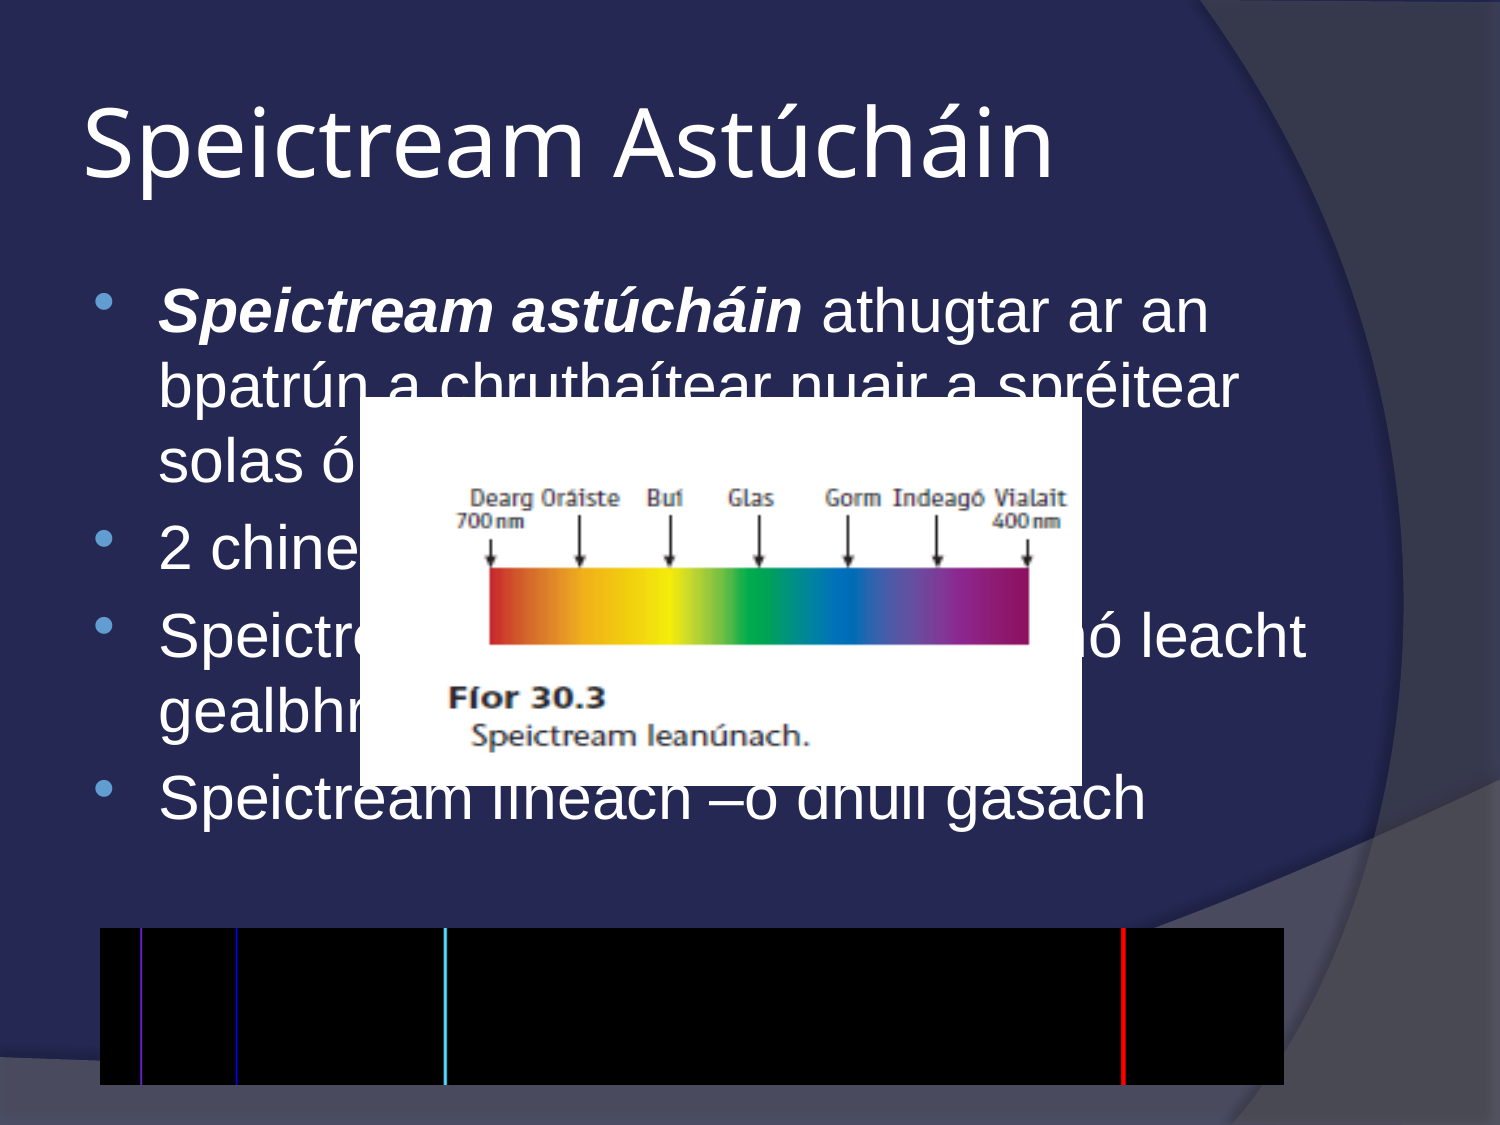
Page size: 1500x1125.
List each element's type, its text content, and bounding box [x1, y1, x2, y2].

list Speictream astúcháin athugtar ar an bpatrún a chruthaítear nuair a spréitear solas ó fhoinse lonrúil. 2 chineál Speictream leanúnach-ó sholad nó leacht gealbhrúthach Speictream líneach –ó dhúil gasach [75, 262, 1388, 1005]
picture [359, 396, 1082, 786]
title Speictream Astúcháin [75, 45, 1300, 233]
picture [100, 928, 1284, 1086]
